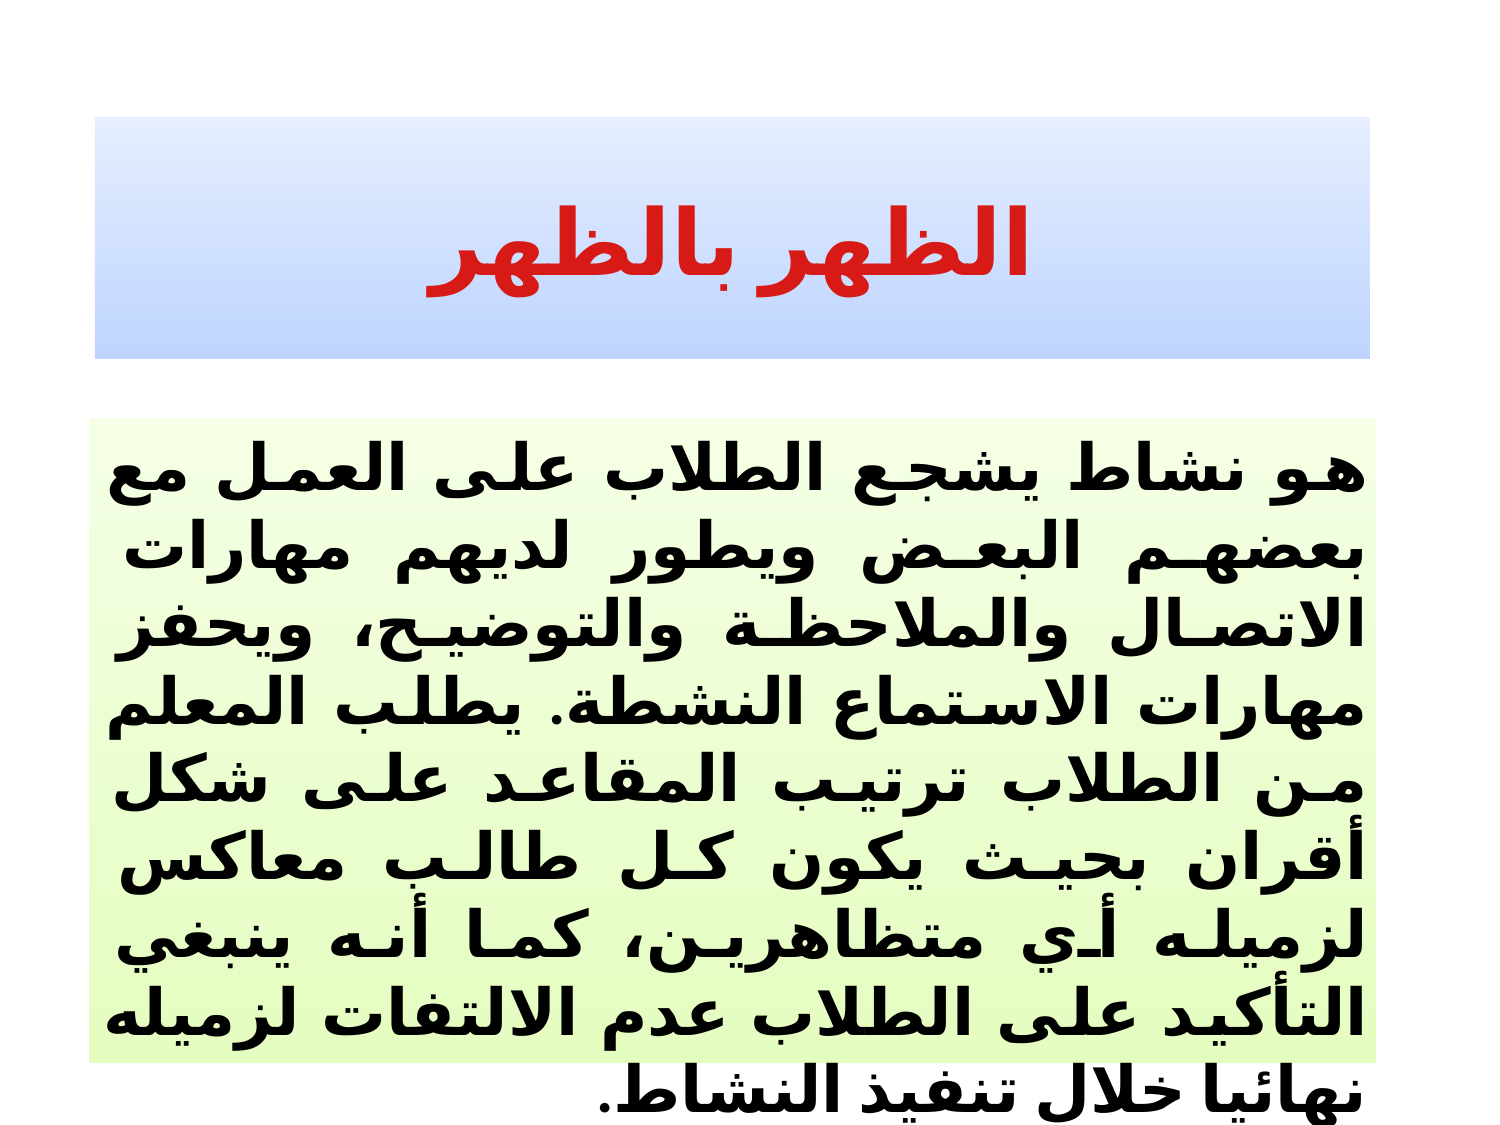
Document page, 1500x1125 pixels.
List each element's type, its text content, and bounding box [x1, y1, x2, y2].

title الظهر بالظهر [94, 117, 1371, 360]
subtitle هو نشاط يشجع الطلاب على العمل مع بعضهم البعض ويطور لديهم مهارات الاتصال والملاحظة والتوضيح، ويحفز مهارات الاستماع النشطة. يطلب المعلم من الطلاب ترتيب المقاعد على شكل أقران بحيث يكون كل طالب معاكس لزميله أي متظاهرين، كما أنه ينبغي التأكيد على الطلاب عدم الالتفات لزميله نهائيا خلال تنفيذ النشاط. [88, 418, 1377, 1063]
